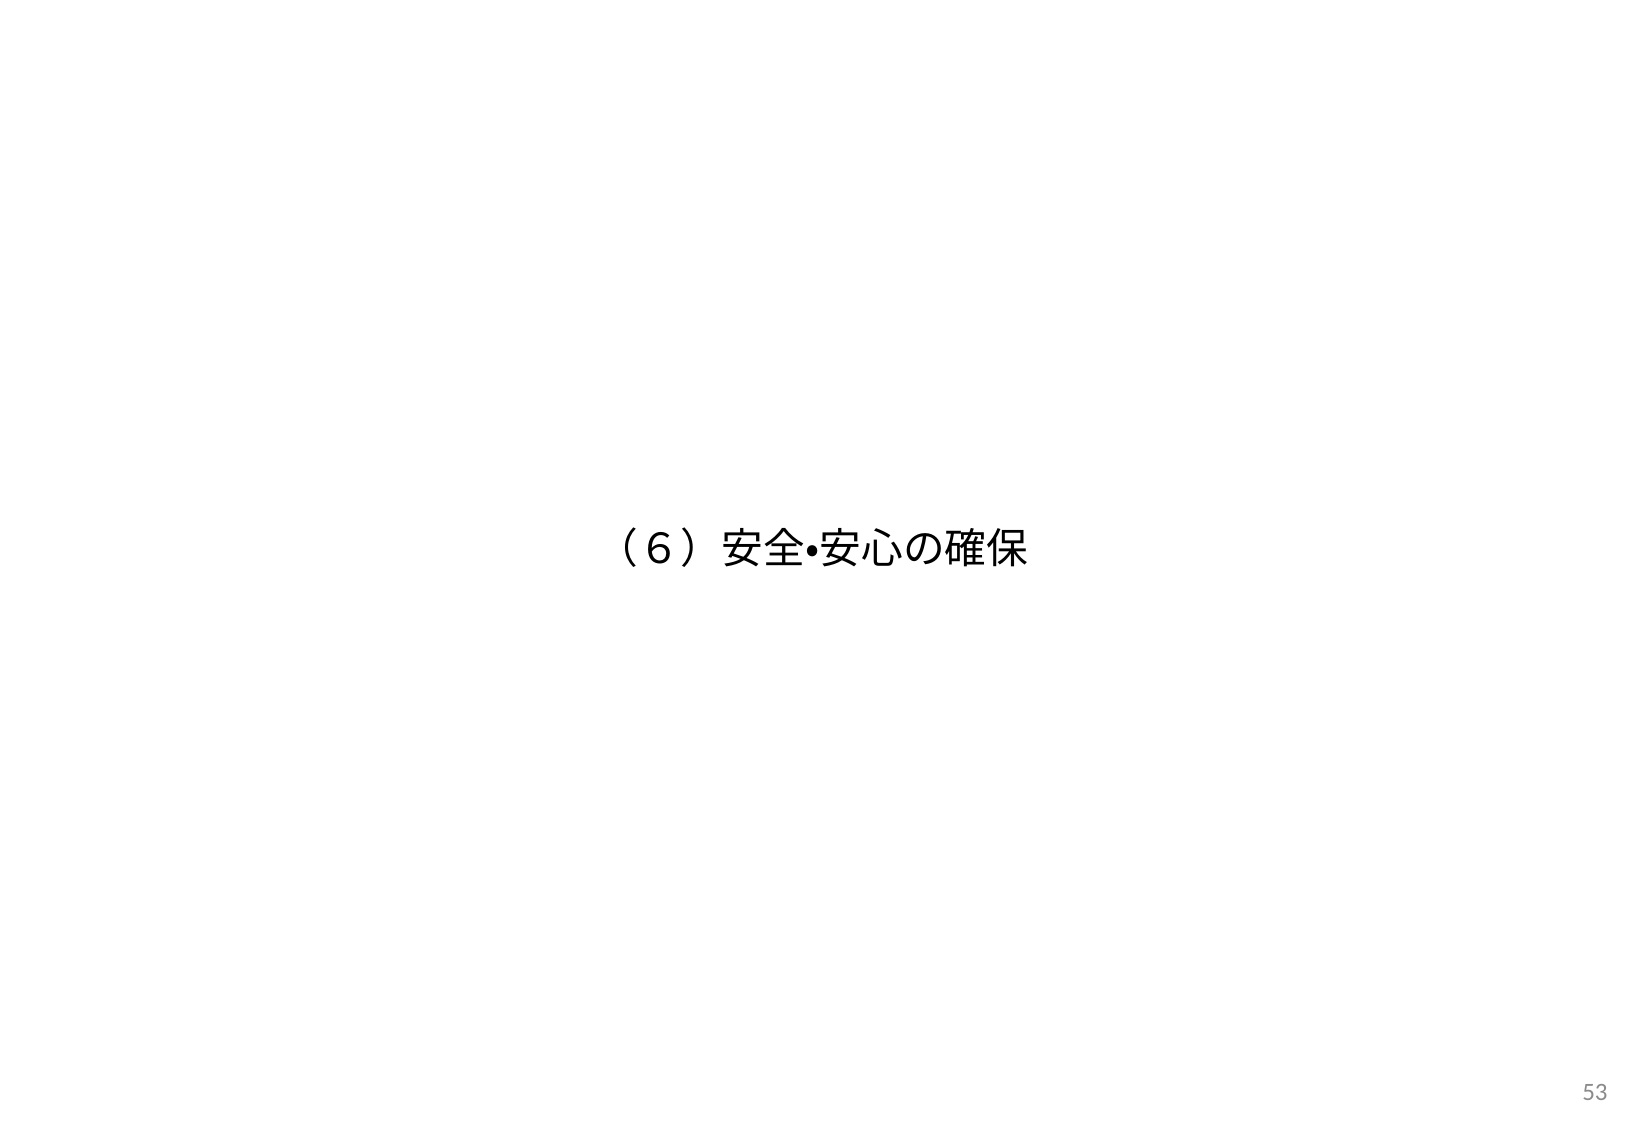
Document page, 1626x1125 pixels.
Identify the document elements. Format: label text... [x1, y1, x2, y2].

text_box （６）安全・安心の確保 [581, 514, 1044, 579]
text_box 52 [1541, 1060, 1623, 1121]
